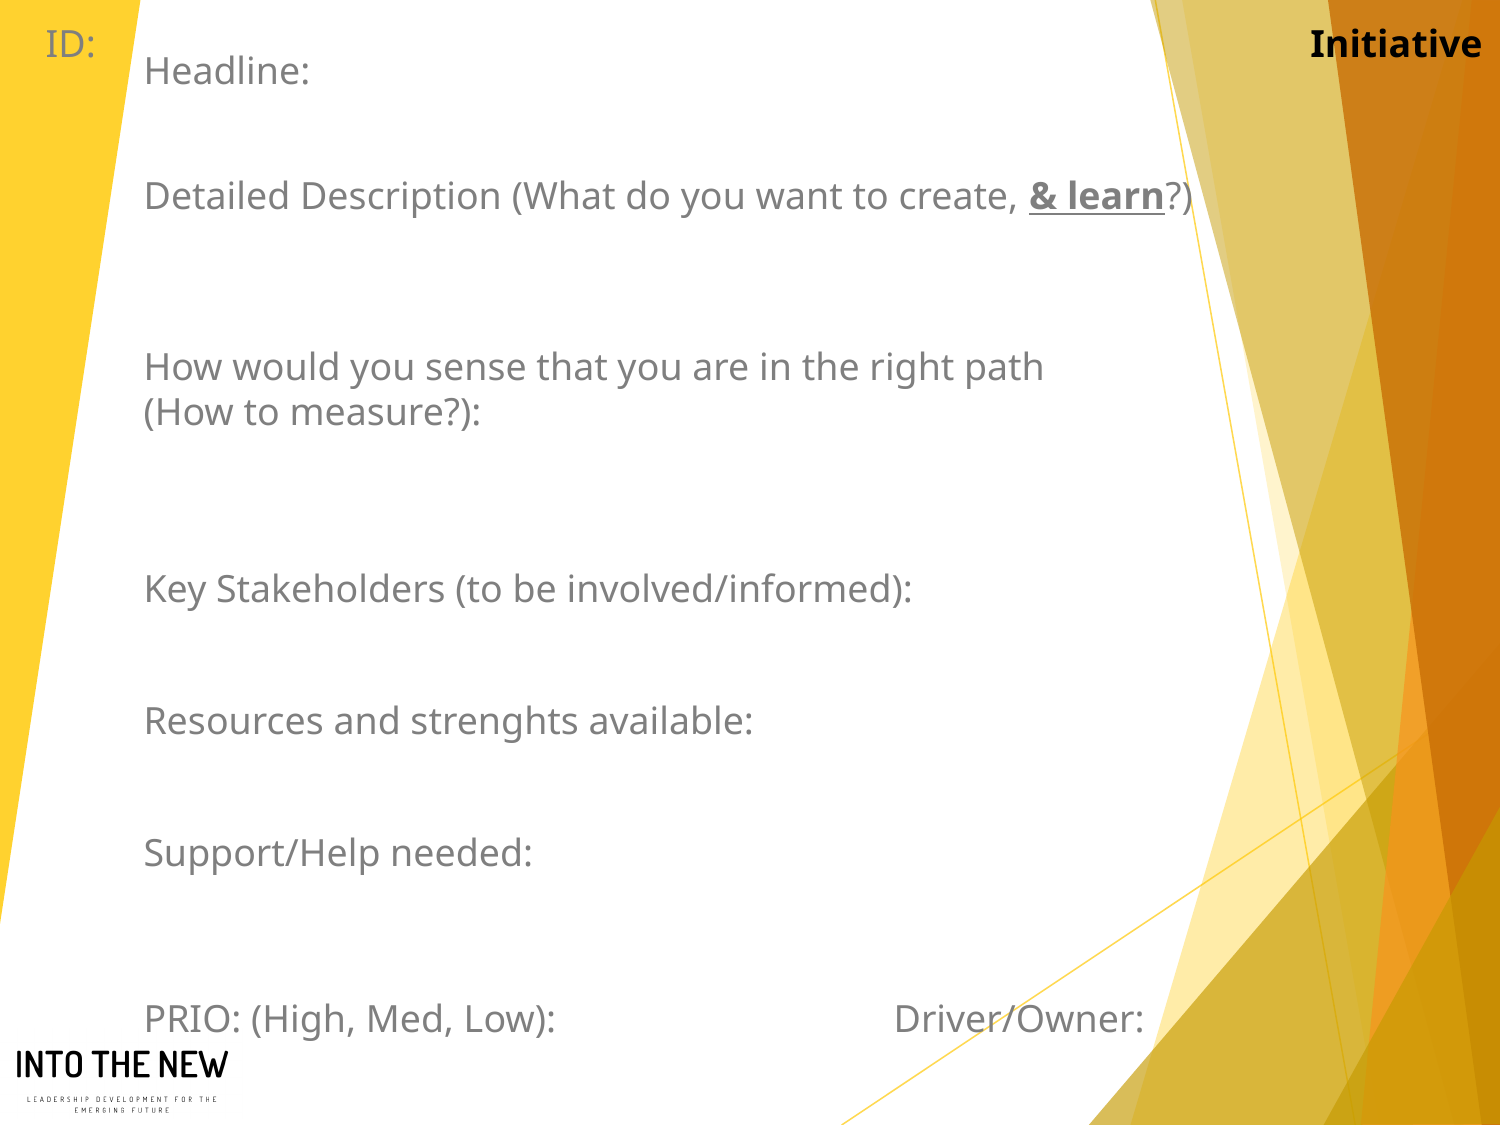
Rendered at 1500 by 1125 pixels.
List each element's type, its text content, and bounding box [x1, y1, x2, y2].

text_box Initiative [472, 12, 1498, 118]
text_box ID: [30, 12, 227, 118]
picture [0, 1028, 243, 1119]
text_box Headline: Detailed Description (What do you want to create, & learn?) How would you sense that you are in the right path (How to measure?): Key Stakeholders (to be involved/informed): Resources and strenghts available: Support/Help needed: PRIO: (High, Med, Low): Driver/Owner: [128, 39, 1345, 1035]
